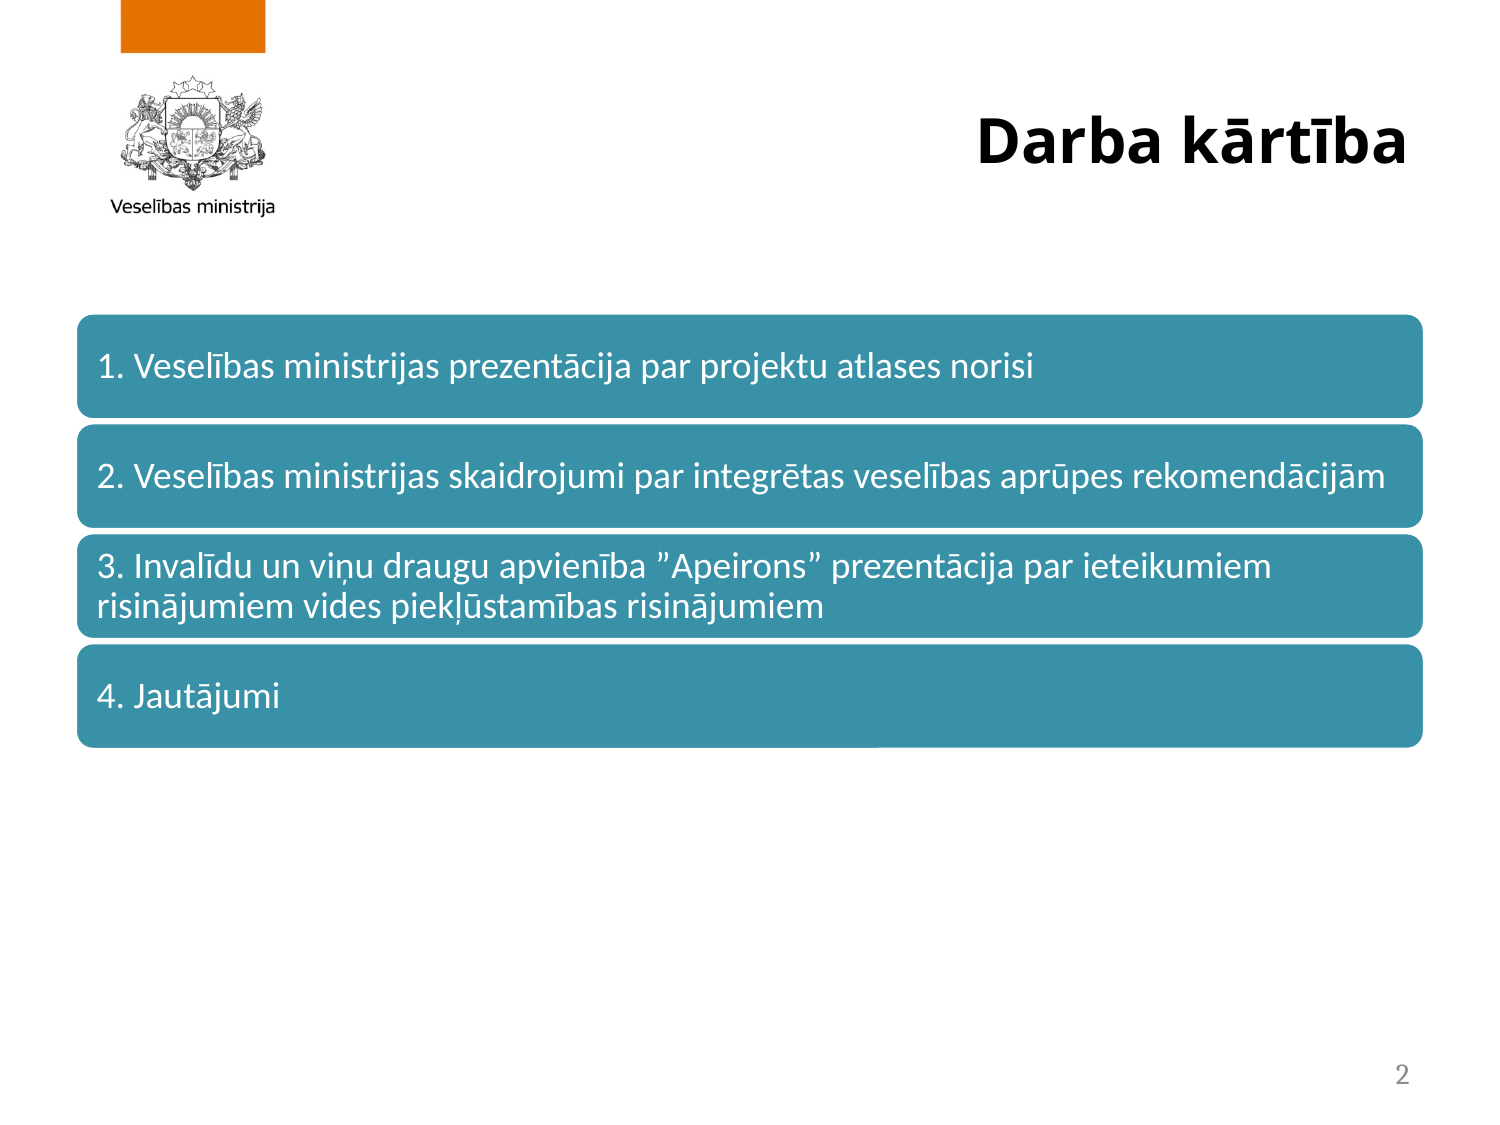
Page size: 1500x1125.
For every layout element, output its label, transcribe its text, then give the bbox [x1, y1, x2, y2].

title Darba kārtība [300, 45, 1425, 233]
picture [48, 0, 338, 322]
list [74, 312, 1426, 751]
slide_number 2 [1074, 1042, 1425, 1103]
